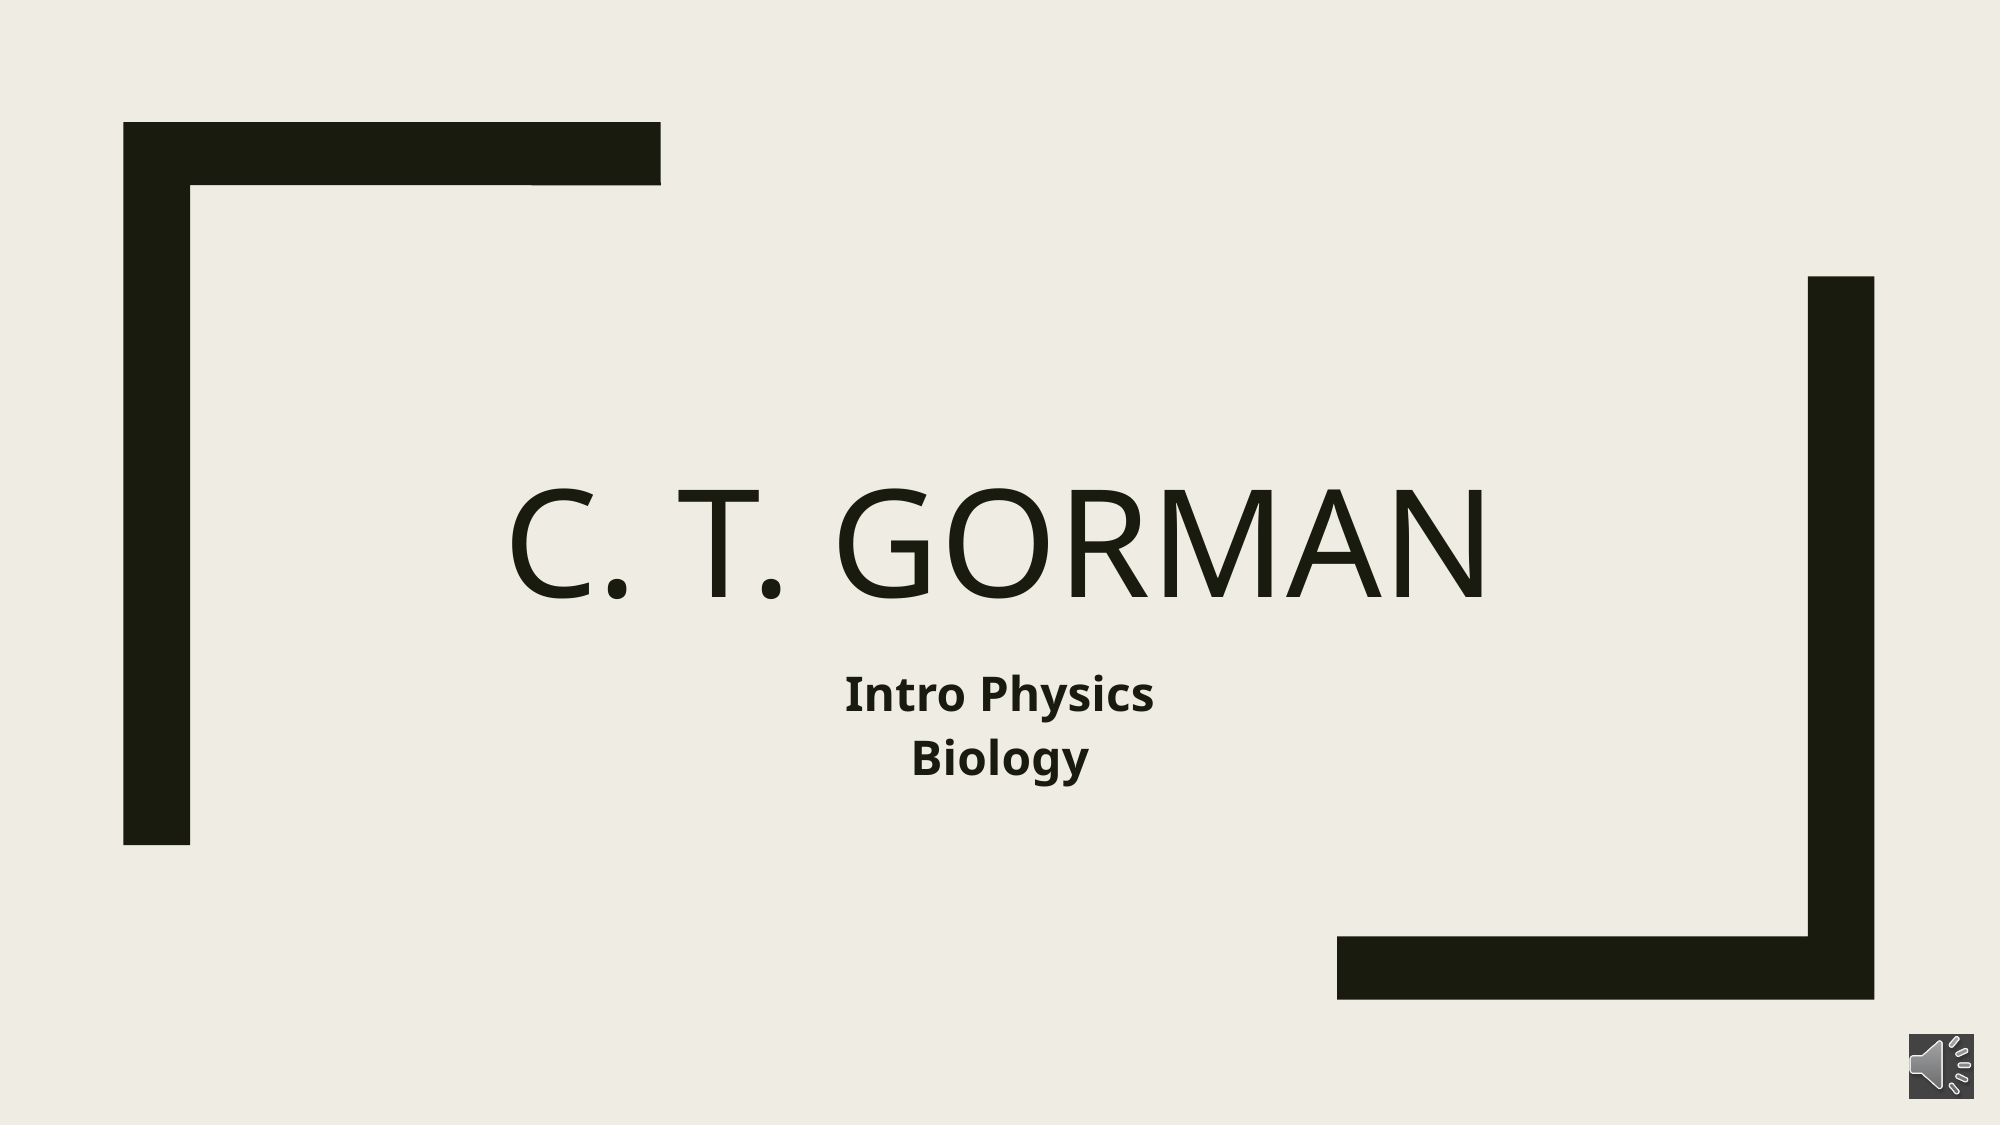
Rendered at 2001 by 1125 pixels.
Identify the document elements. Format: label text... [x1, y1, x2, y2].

title C. T. Gorman [314, 293, 1686, 638]
subtitle Intro Physics Biology [439, 649, 1561, 828]
picture [1908, 1033, 1975, 1100]
